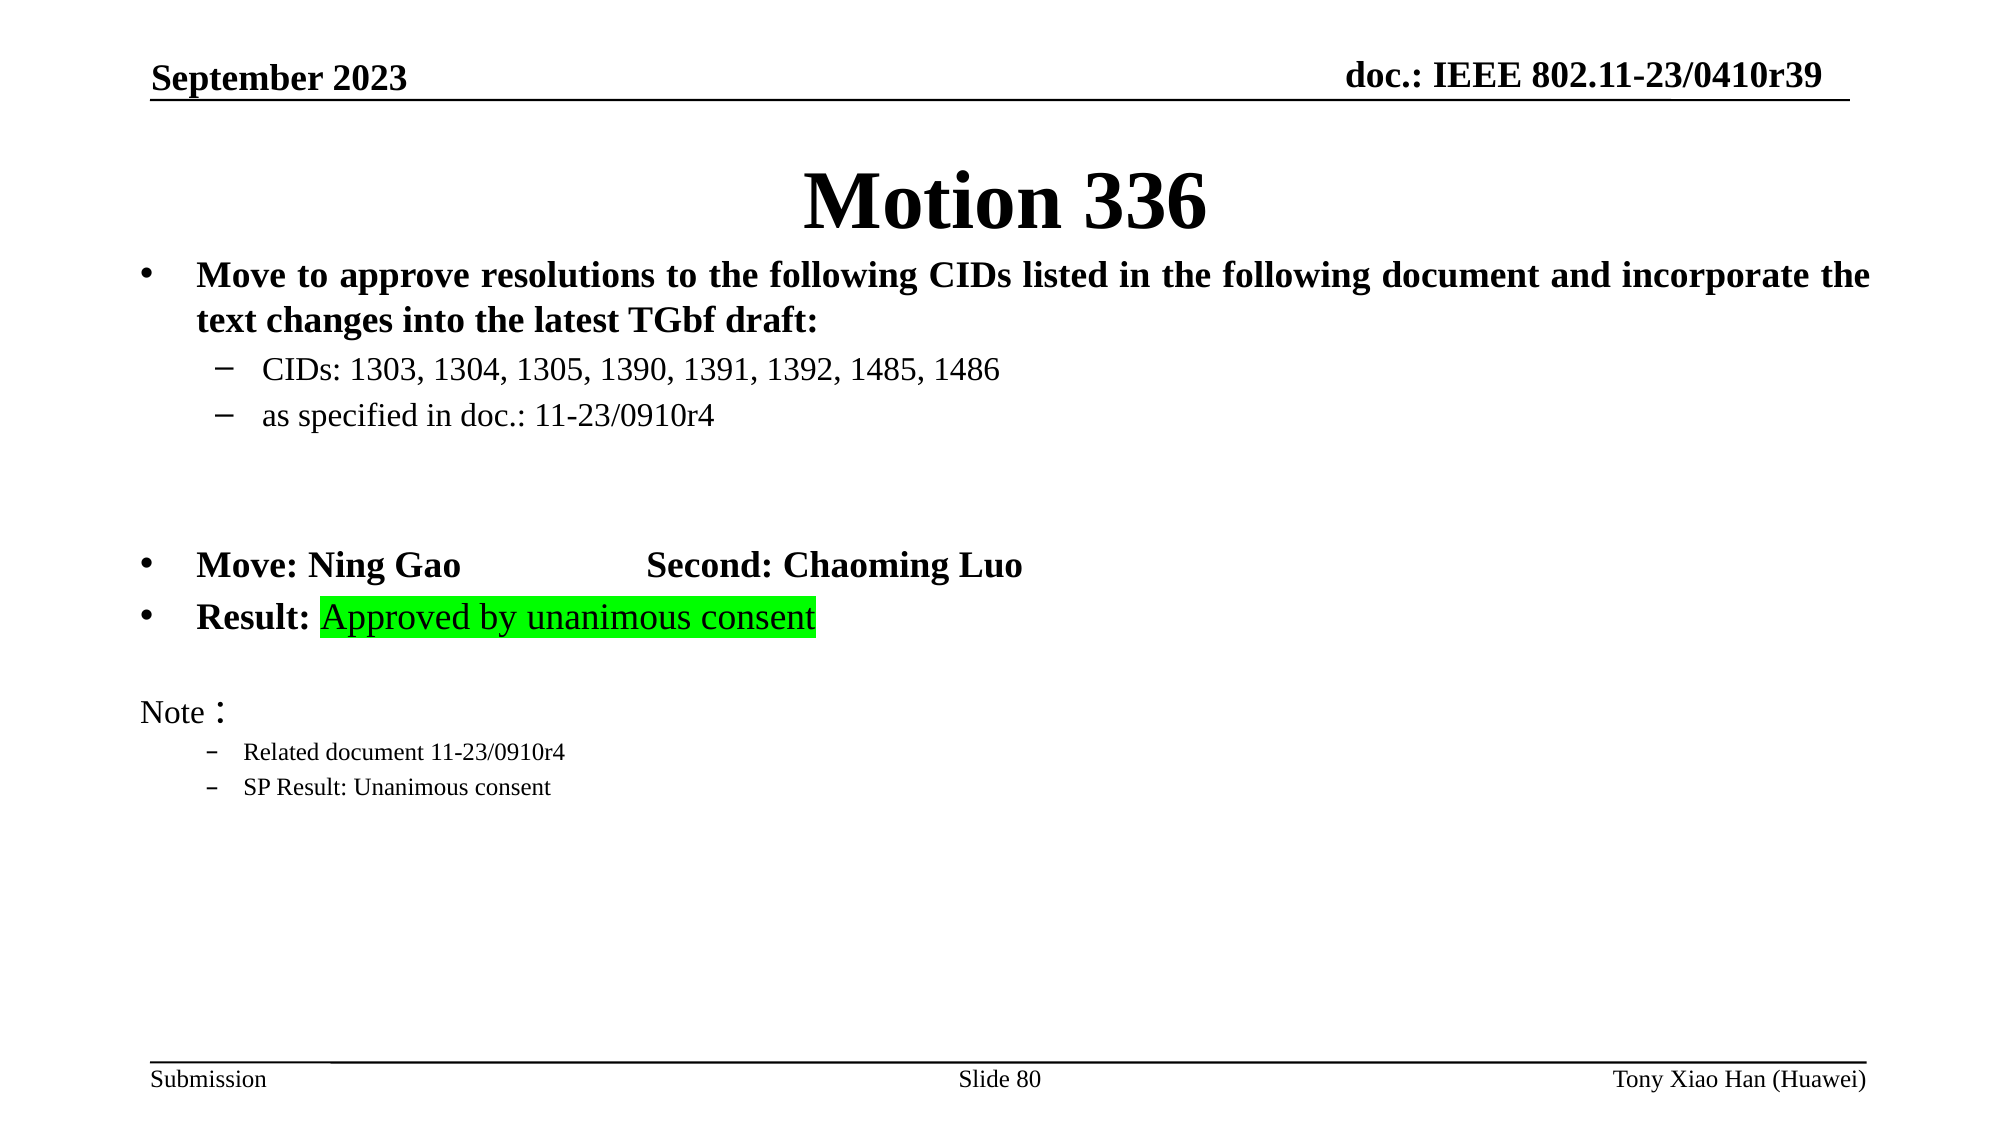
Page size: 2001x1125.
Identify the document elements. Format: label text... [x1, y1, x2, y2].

text_box Motion 336 [368, 137, 1644, 212]
text_box Move to approve resolutions to the following CIDs listed in the following document and incorporate the text changes into the latest TGbf draft: CIDs: 1303, 1304, 1305, 1390, 1391, 1392, 1485, 1486 as specified in doc.: 11-23/0910r4 Move: Ning Gao Second: Chaoming Luo Result: Approved by unanimous consent Note： Related document 11-23/0910r4 SP Result: Unanimous consent [125, 212, 1888, 900]
